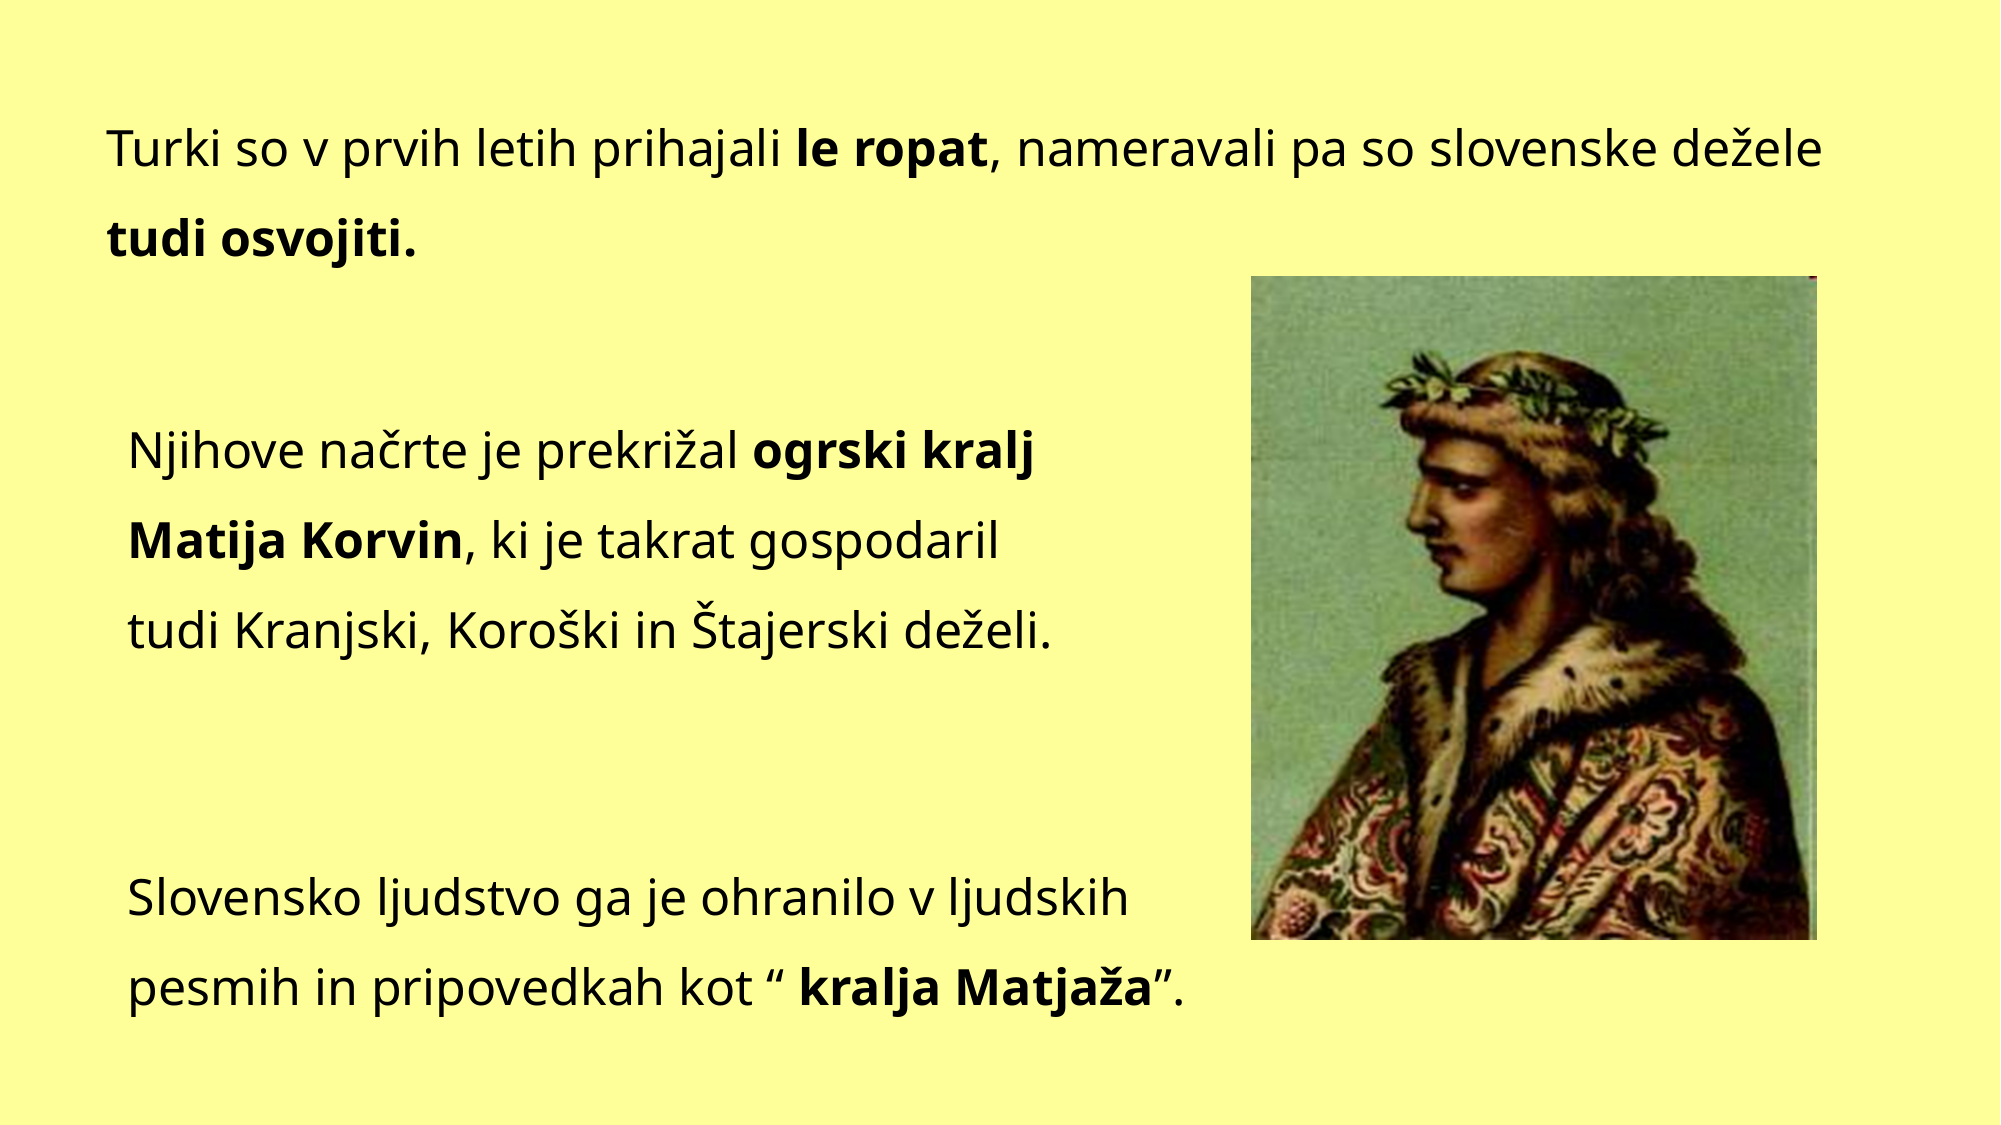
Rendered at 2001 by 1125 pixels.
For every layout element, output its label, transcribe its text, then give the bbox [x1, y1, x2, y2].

text_box Njihove načrte je prekrižal ogrski kralj Matija Korvin, ki je takrat gospodaril tudi Kranjski, Koroški in Štajerski deželi. [112, 380, 1113, 666]
picture [1251, 276, 1817, 940]
text_box Turki so v prvih letih prihajali le ropat, nameravali pa so slovenske dežele tudi osvojiti. [91, 79, 1898, 275]
text_box Slovensko ljudstvo ga je ohranilo v ljudskih pesmih in pripovedkah kot “ kralja Matjaža”. [112, 828, 1228, 1024]
